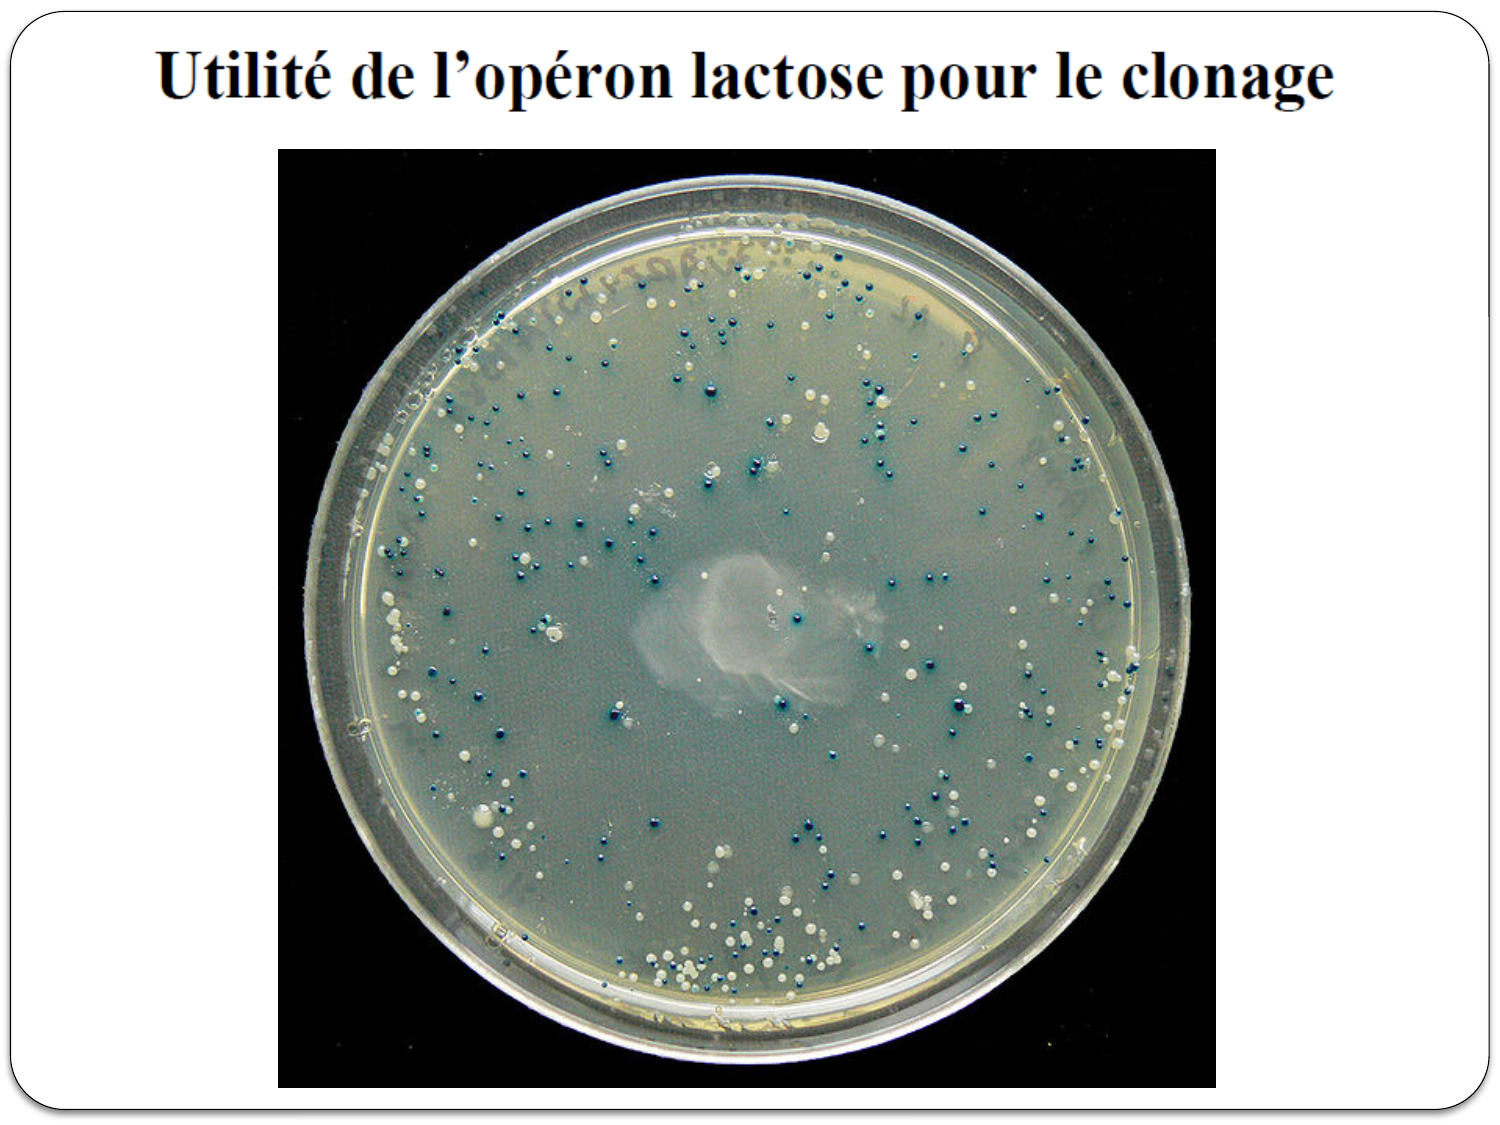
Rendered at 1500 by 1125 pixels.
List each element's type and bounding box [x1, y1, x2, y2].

picture [277, 149, 1216, 1088]
picture [145, 38, 1349, 137]
